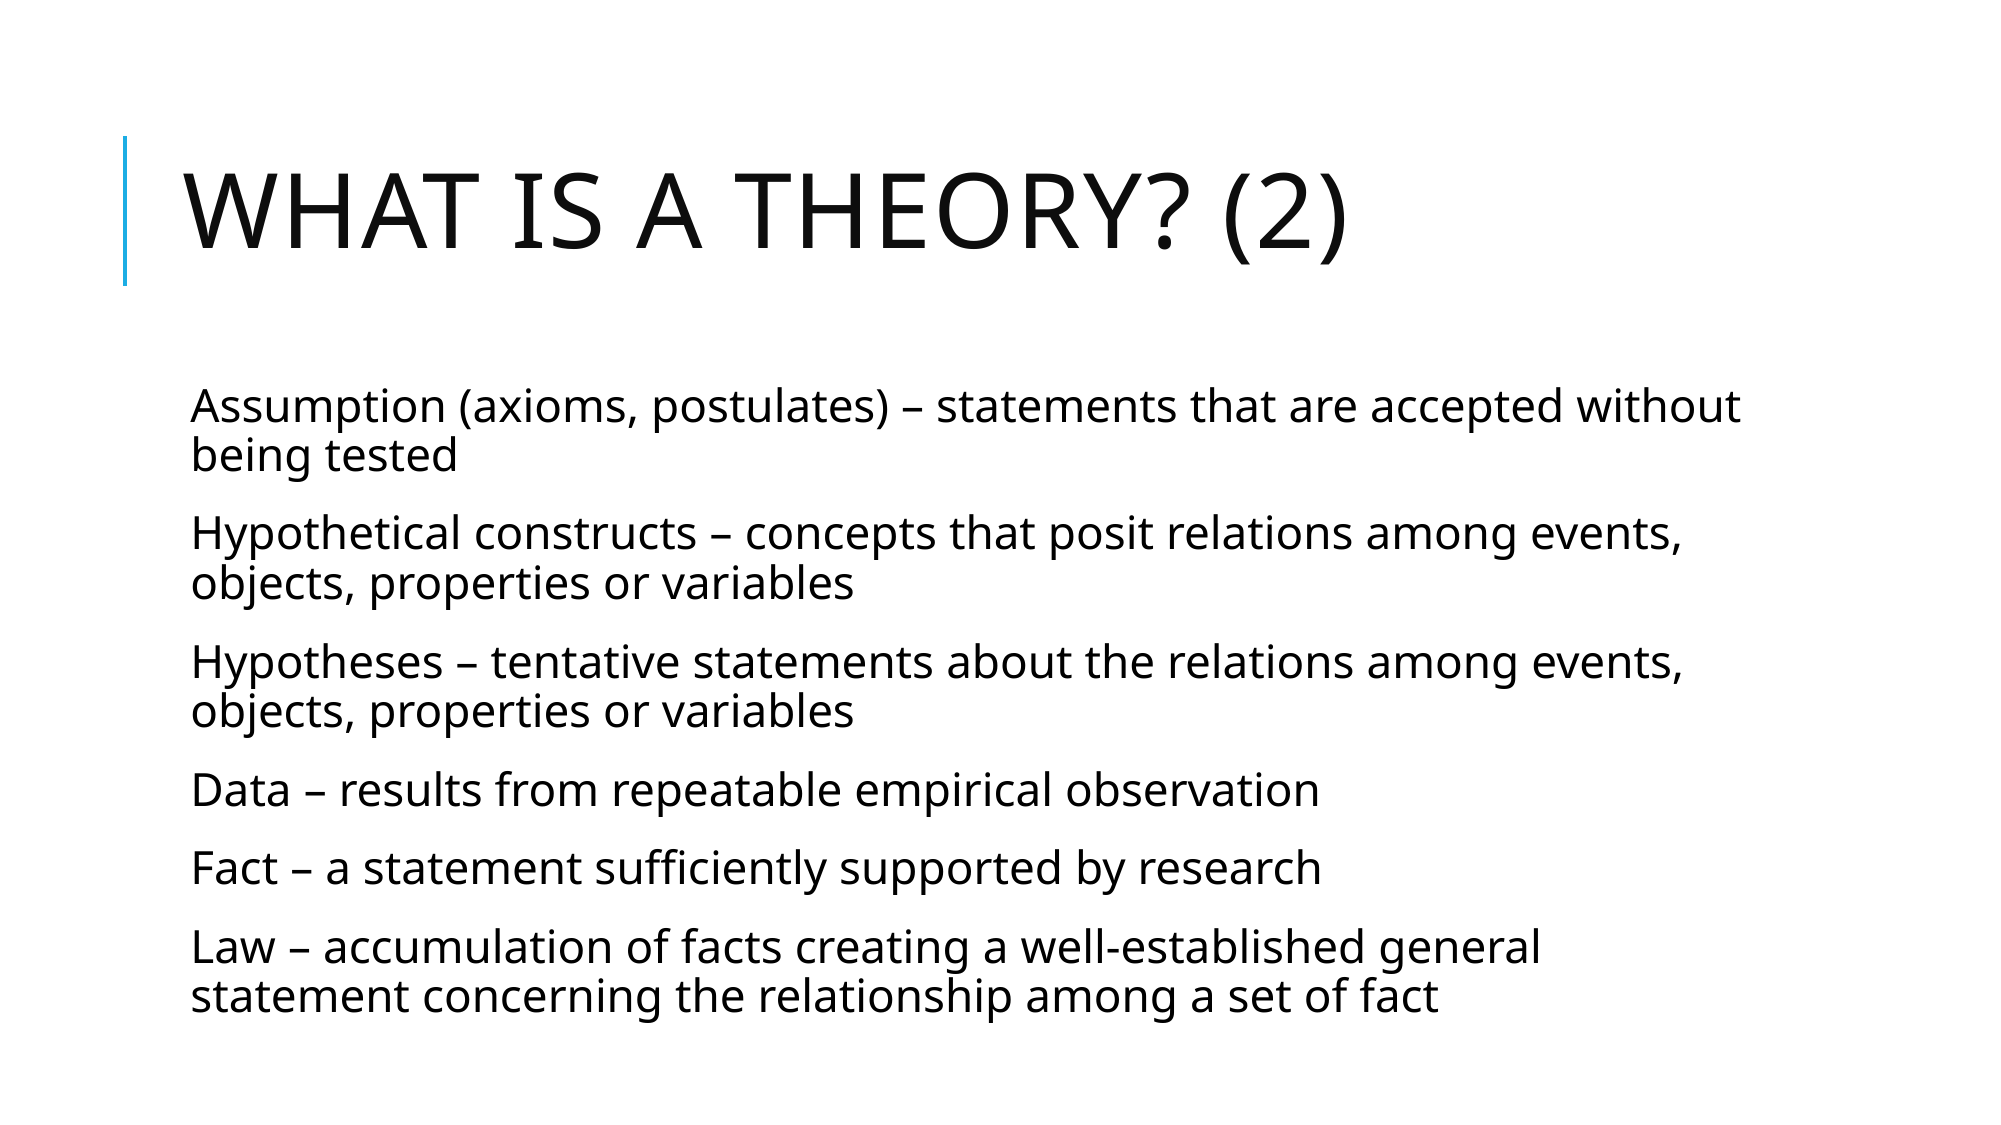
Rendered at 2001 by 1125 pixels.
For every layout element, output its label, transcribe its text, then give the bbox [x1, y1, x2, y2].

list Assumption (axioms, postulates) – statements that are accepted without being tested Hypothetical constructs – concepts that posit relations among events, objects, properties or variables Hypotheses – tentative statements about the relations among events, objects, properties or variables Data – results from repeatable empirical observation Fact – a statement sufficiently supported by research Law – accumulation of facts creating a well-established general statement concerning the relationship among a set of fact [168, 375, 1763, 1035]
title What is a theory? (2) [168, 96, 1763, 342]
